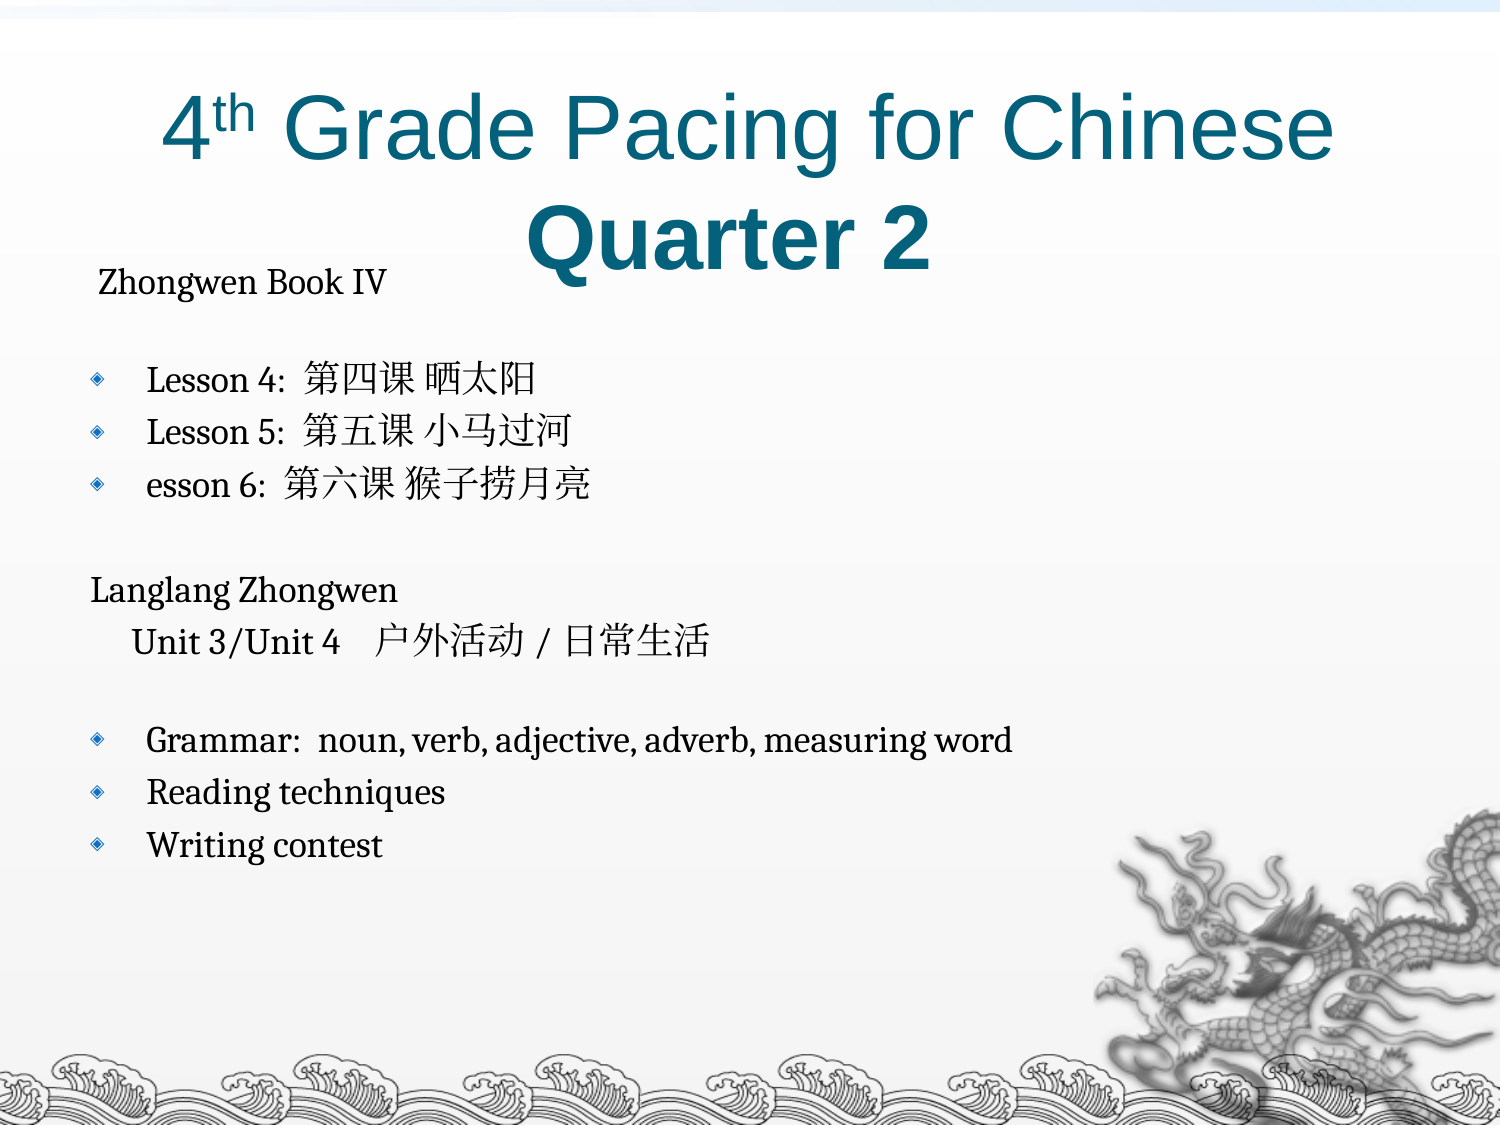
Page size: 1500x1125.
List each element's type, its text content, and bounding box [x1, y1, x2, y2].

list Zhongwen Book IV Lesson 4: 第四课 晒太阳 Lesson 5: 第五课 小马过河 esson 6: 第六课 猴子捞月亮 Langlang Zhongwen Unit 3/Unit 4 户外活动/日常生活 Grammar: noun, verb, adjective, adverb, measuring word Reading techniques Writing contest [75, 249, 1425, 1005]
picture [0, 806, 1500, 1125]
title 4th Grade Pacing for Chinese Quarter 2 [75, 99, 1425, 249]
